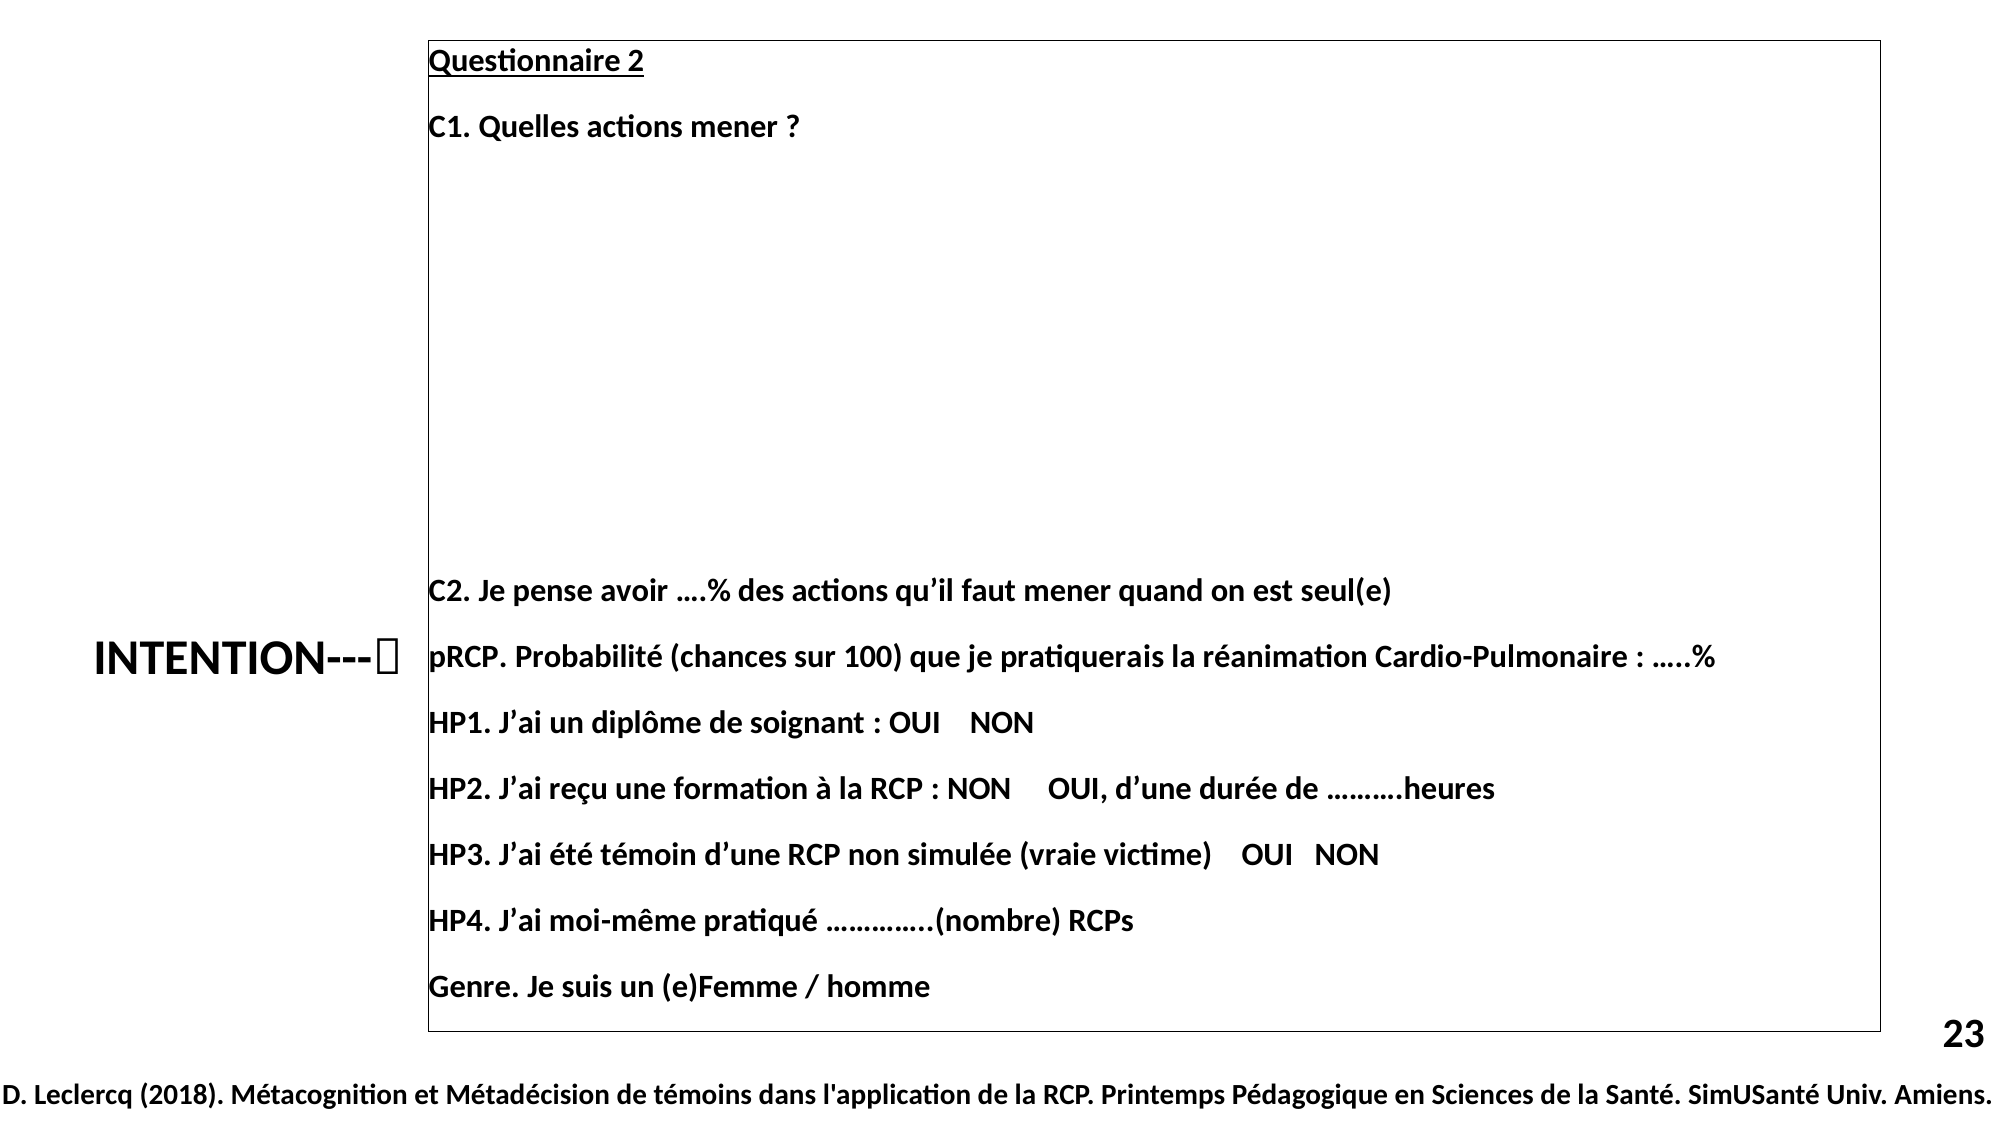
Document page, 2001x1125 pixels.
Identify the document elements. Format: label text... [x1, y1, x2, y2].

picture [428, 40, 1881, 1032]
text_box INTENTION--- [78, 617, 418, 692]
footer D. Leclercq (2018). Métacognition et Métadécision de témoins dans l'application de la RCP. Printemps Pédagogique en Sciences de la Santé. SimUSanté Univ. Amiens. [0, 1061, 2000, 1125]
slide_number 23 [1879, 1001, 2000, 1062]
